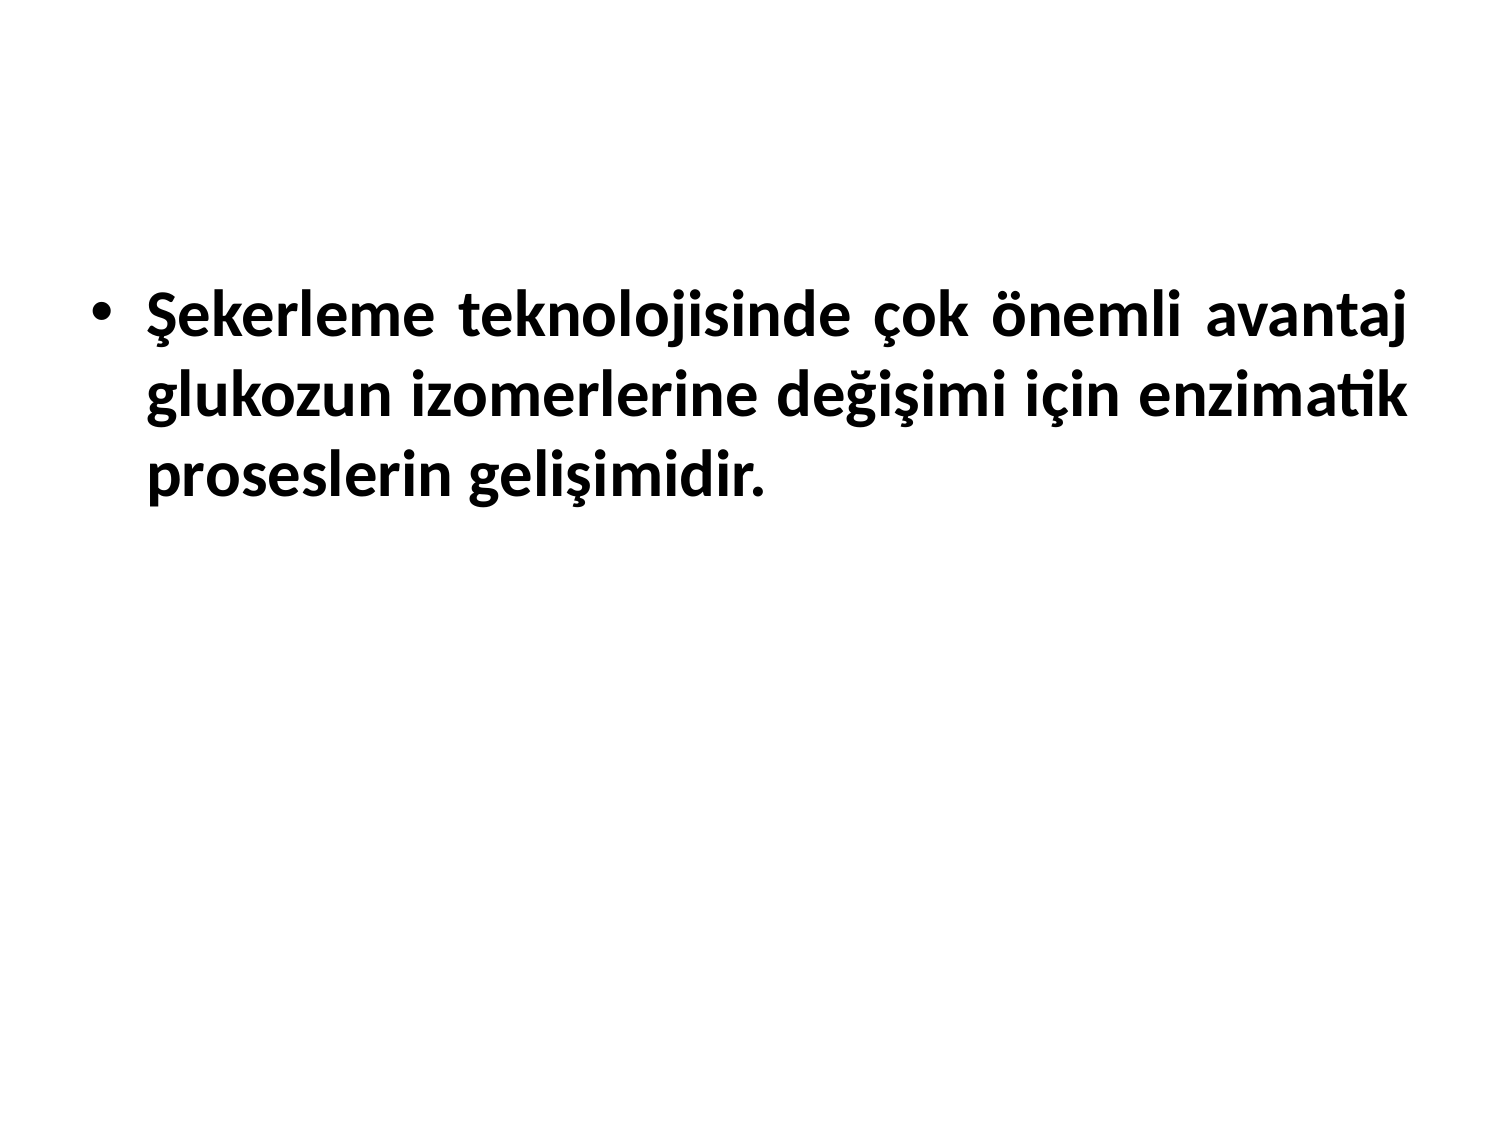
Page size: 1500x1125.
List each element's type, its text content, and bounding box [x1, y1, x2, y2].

list Şekerleme teknolojisinde çok önemli avantaj glukozun izomerlerine değişimi için enzimatik proseslerin gelişimidir. [75, 262, 1425, 1005]
